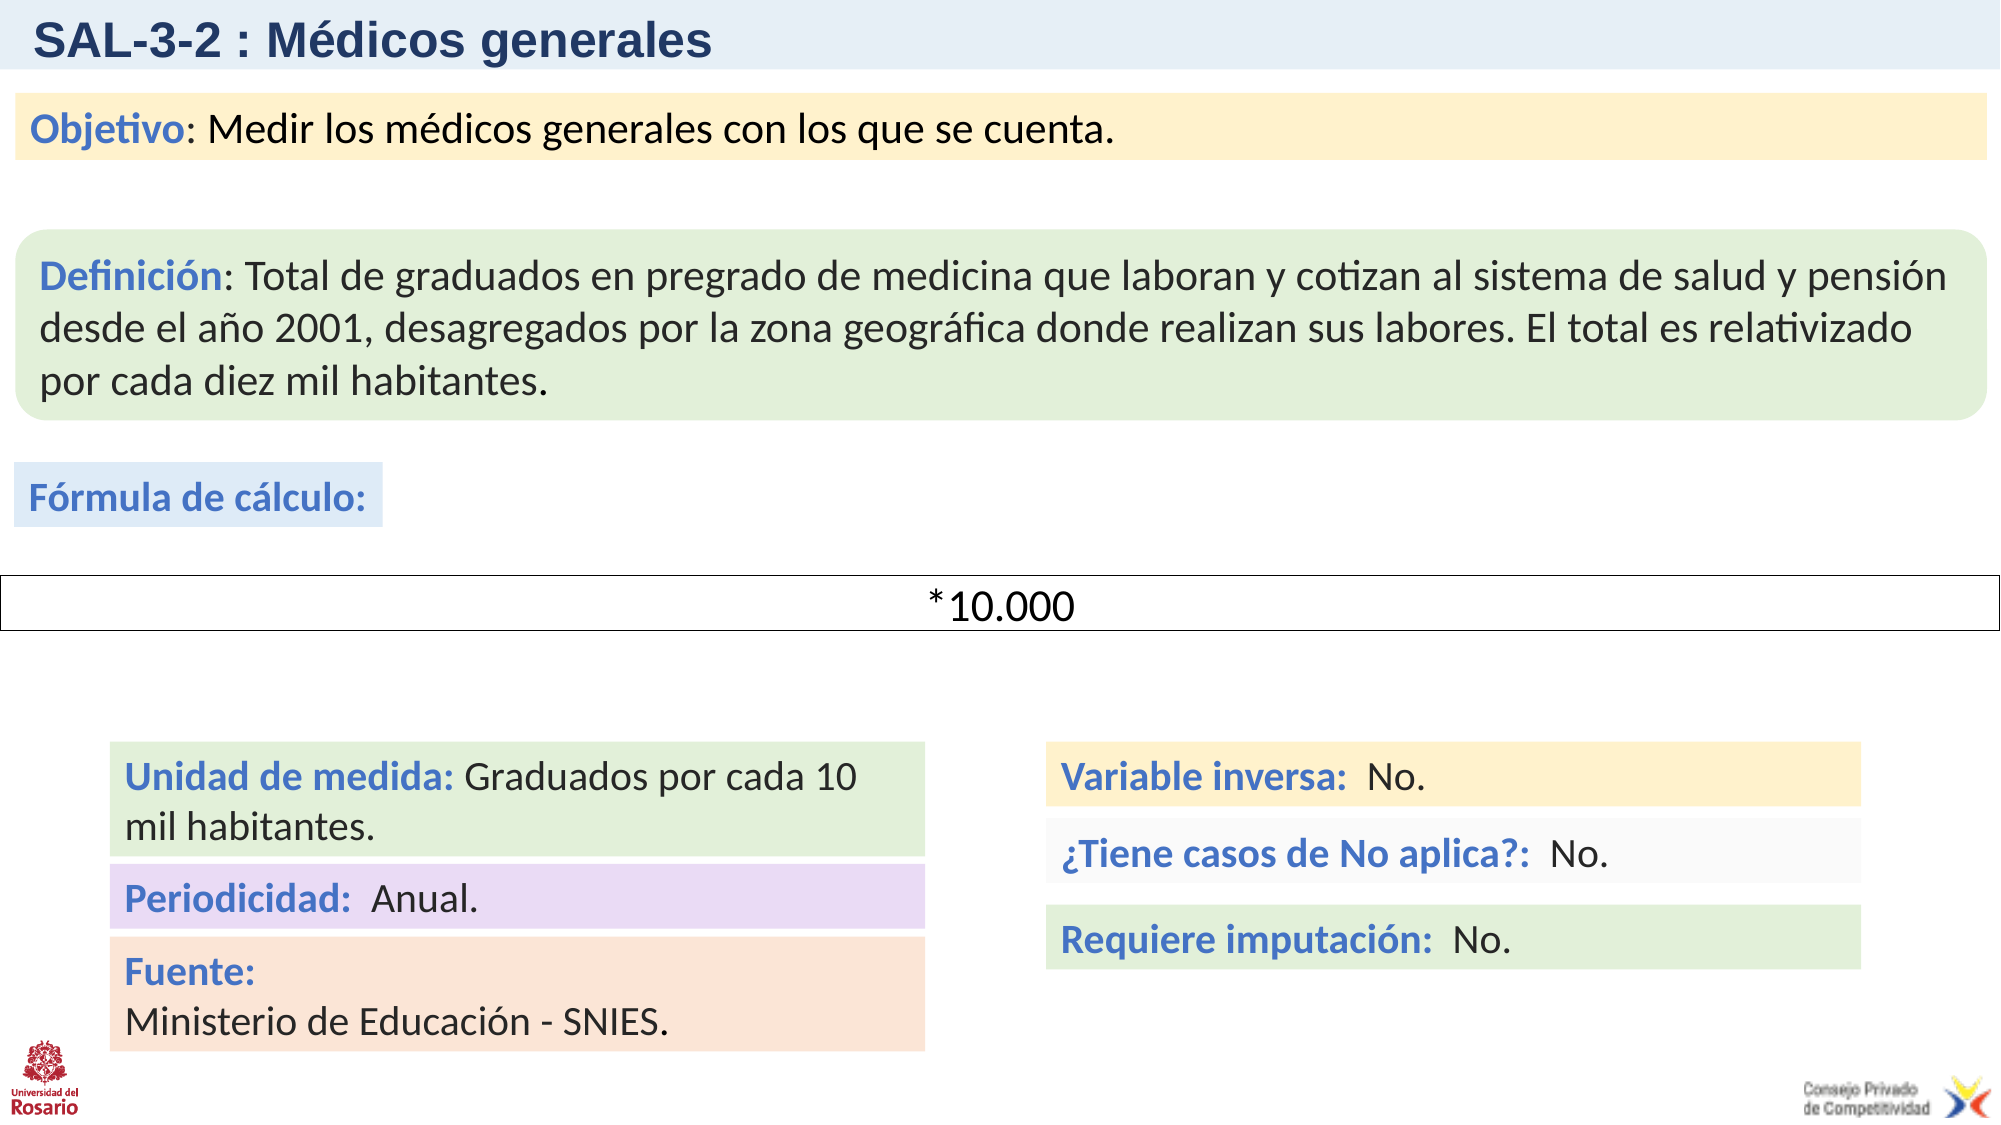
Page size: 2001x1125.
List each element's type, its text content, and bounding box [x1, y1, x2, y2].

text_box ¿Tiene casos de No aplica?: No. [1046, 818, 1862, 883]
text_box Fórmula de cálculo: [14, 462, 383, 527]
text_box Definición: Total de graduados en pregrado de medicina que laboran y cotizan al sistema de salud y pensión desde el año 2001, desagregados por la zona geográfica donde realizan sus labores. El total es relativizado por cada diez mil habitantes. [15, 229, 1988, 421]
picture [0, 1034, 90, 1125]
text_box Objetivo: Medir los médicos generales con los que se cuenta. [15, 92, 1987, 160]
text_box Requiere imputación: No. [1046, 904, 1862, 970]
text_box Fuente: Ministerio de Educación - SNIES. [109, 936, 926, 1052]
title SAL-3-2 : Médicos generales [4, 0, 1897, 83]
text_box Unidad de medida: Graduados por cada 10 mil habitantes. [109, 741, 926, 857]
text_box Periodicidad: Anual. [109, 863, 926, 929]
text_box Variable inversa: No. [1046, 741, 1862, 807]
